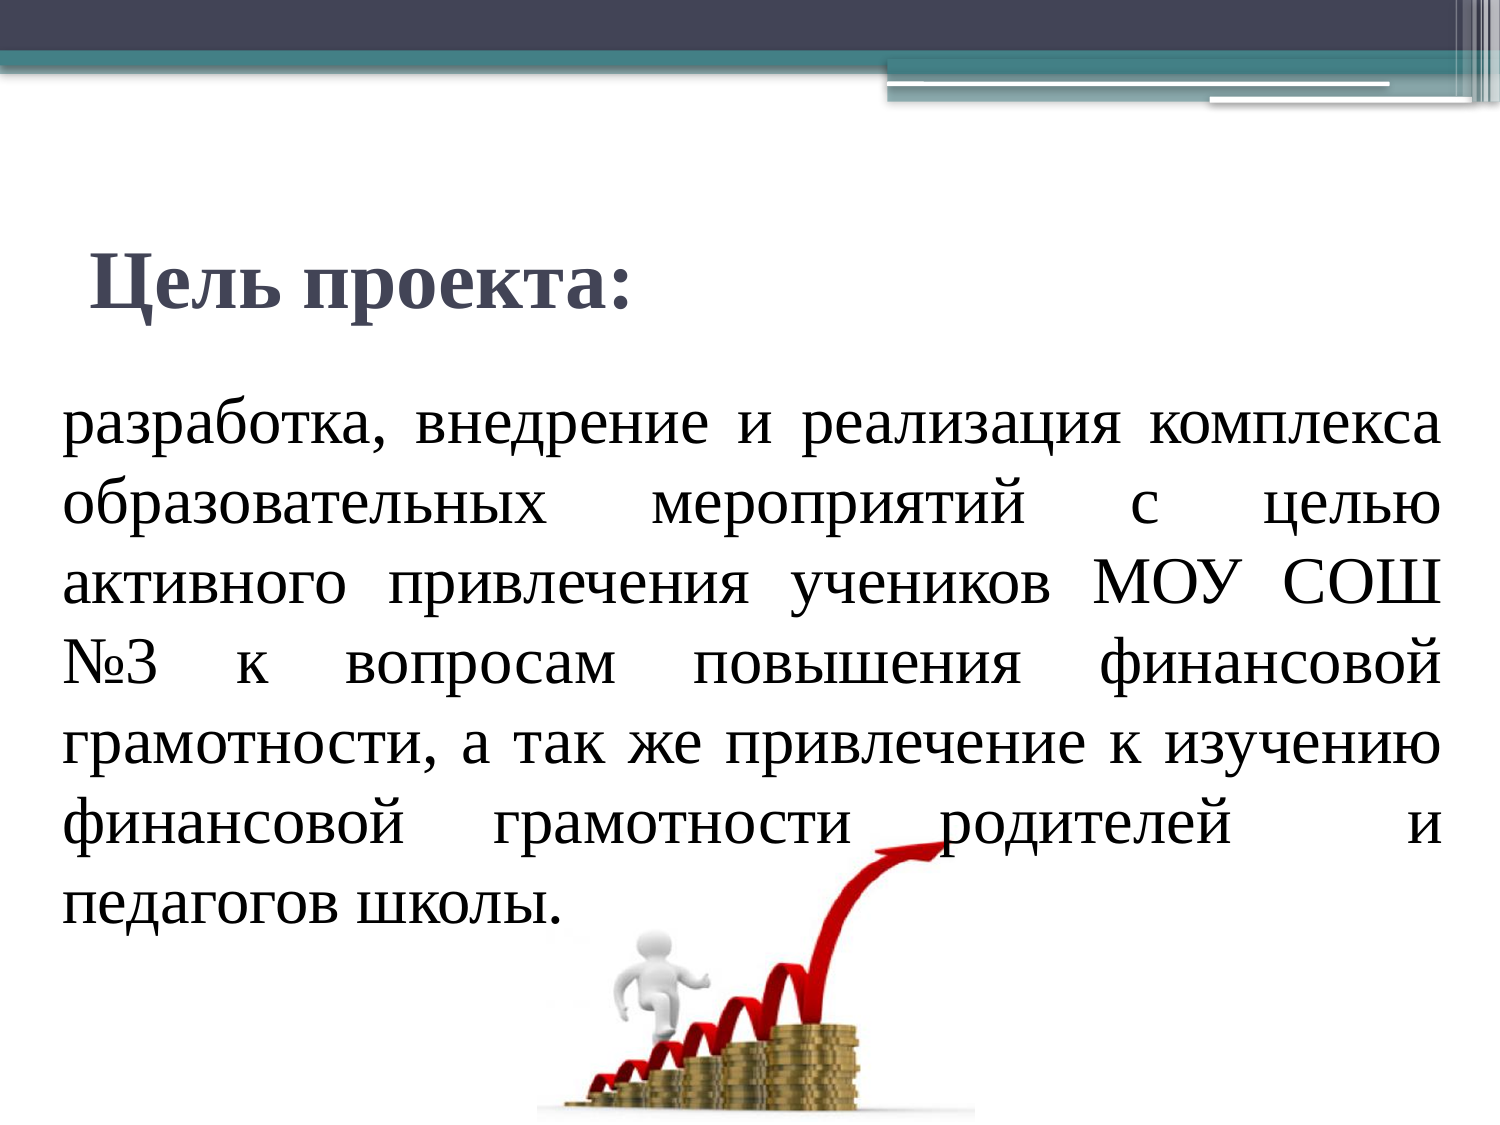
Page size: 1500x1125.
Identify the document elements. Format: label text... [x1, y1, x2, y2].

title Цель проекта: [75, 187, 1425, 363]
list разработка, внедрение и реализация комплекса образовательных мероприятий с целью активного привлечения учеников МОУ СОШ №3 к вопросам повышения финансовой грамотности, а так же привлечение к изучению финансовой грамотности родителей и педагогов школы. [29, 368, 1459, 1079]
picture [537, 824, 975, 1123]
